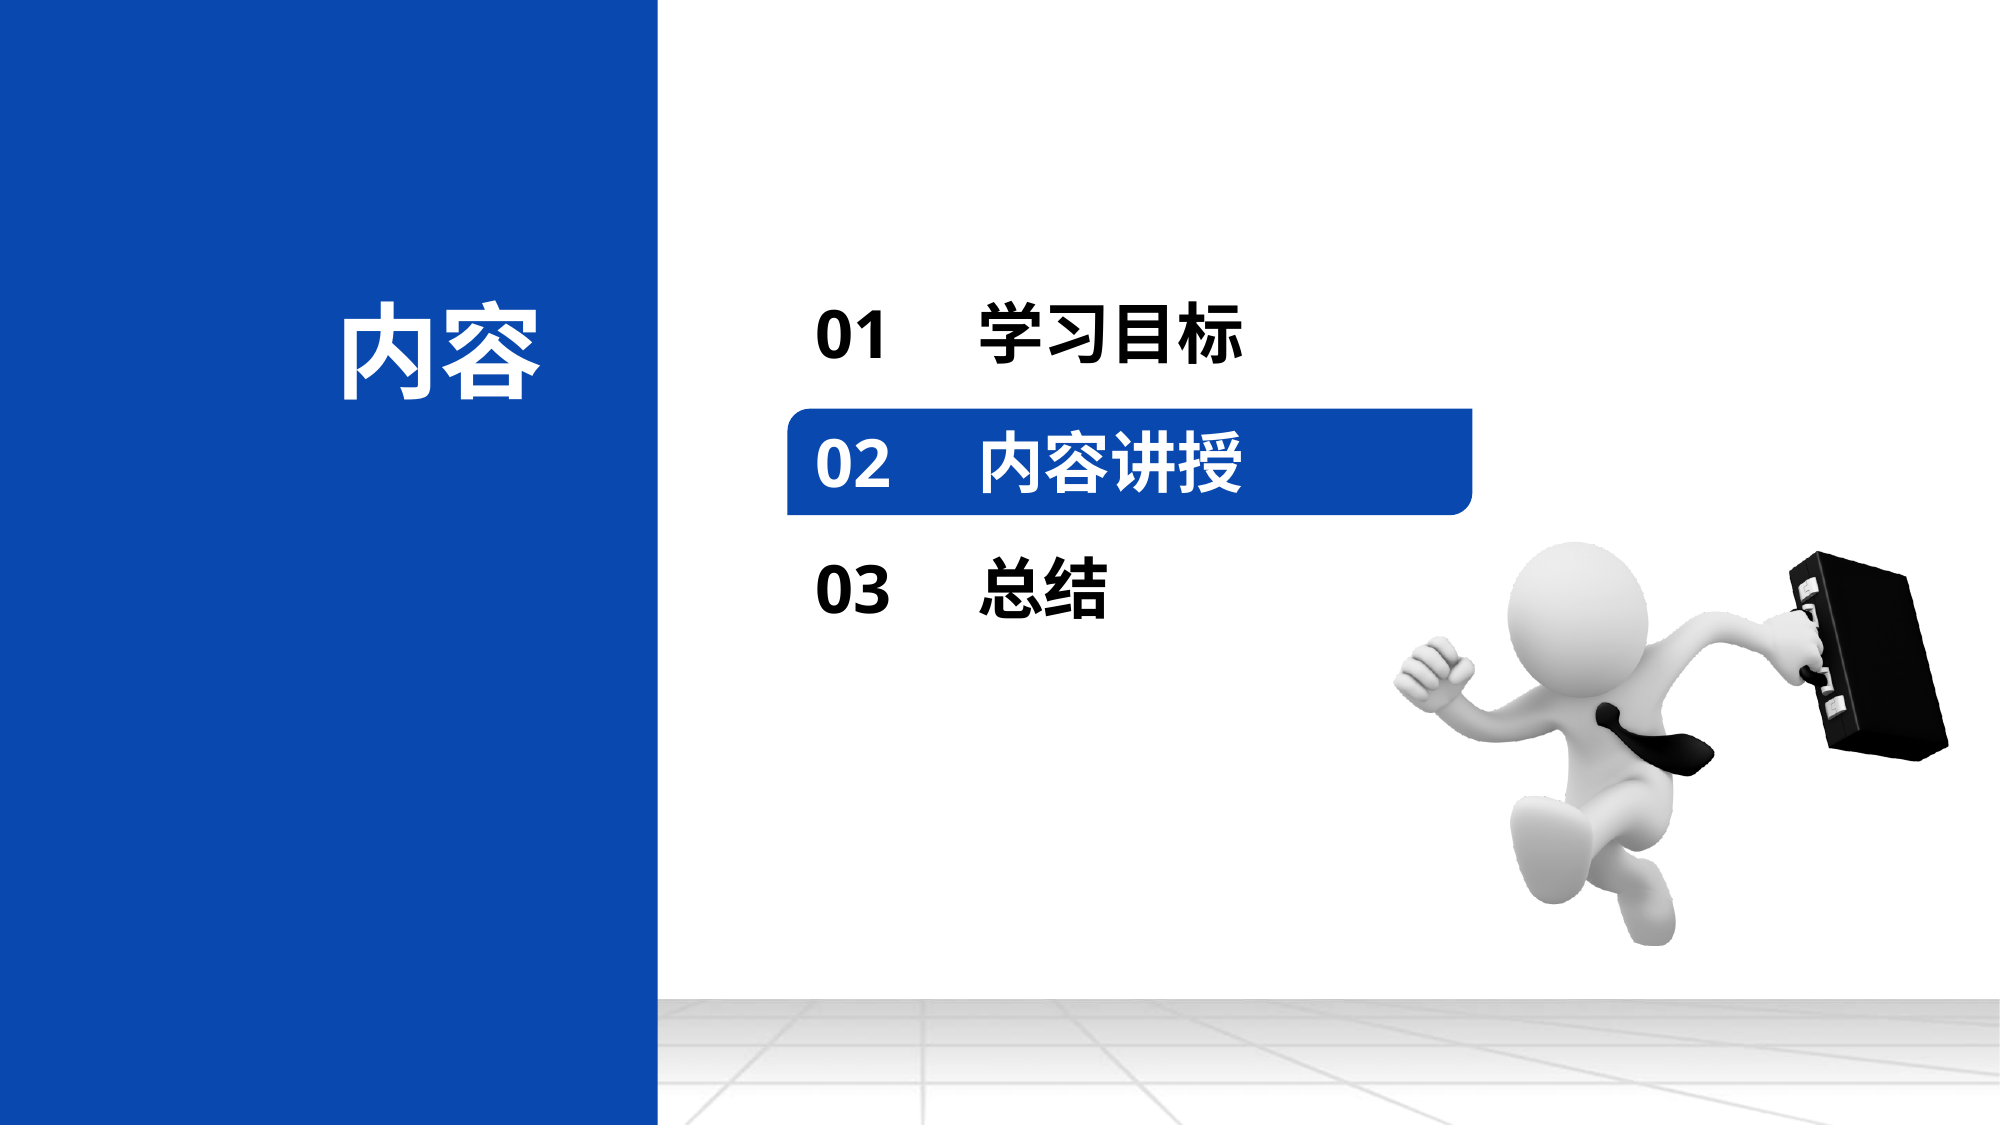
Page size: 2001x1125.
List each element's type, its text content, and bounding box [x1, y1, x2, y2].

text_box 03 总结 [815, 546, 1372, 627]
text_box 01 学习目标 [815, 292, 1445, 373]
text_box 02 内容讲授 [815, 420, 1445, 501]
text_box [0, 0, 658, 1125]
picture [1377, 514, 1962, 946]
text_box 内容 [244, 278, 635, 419]
text_box [787, 408, 1473, 516]
picture [658, 999, 2000, 1125]
